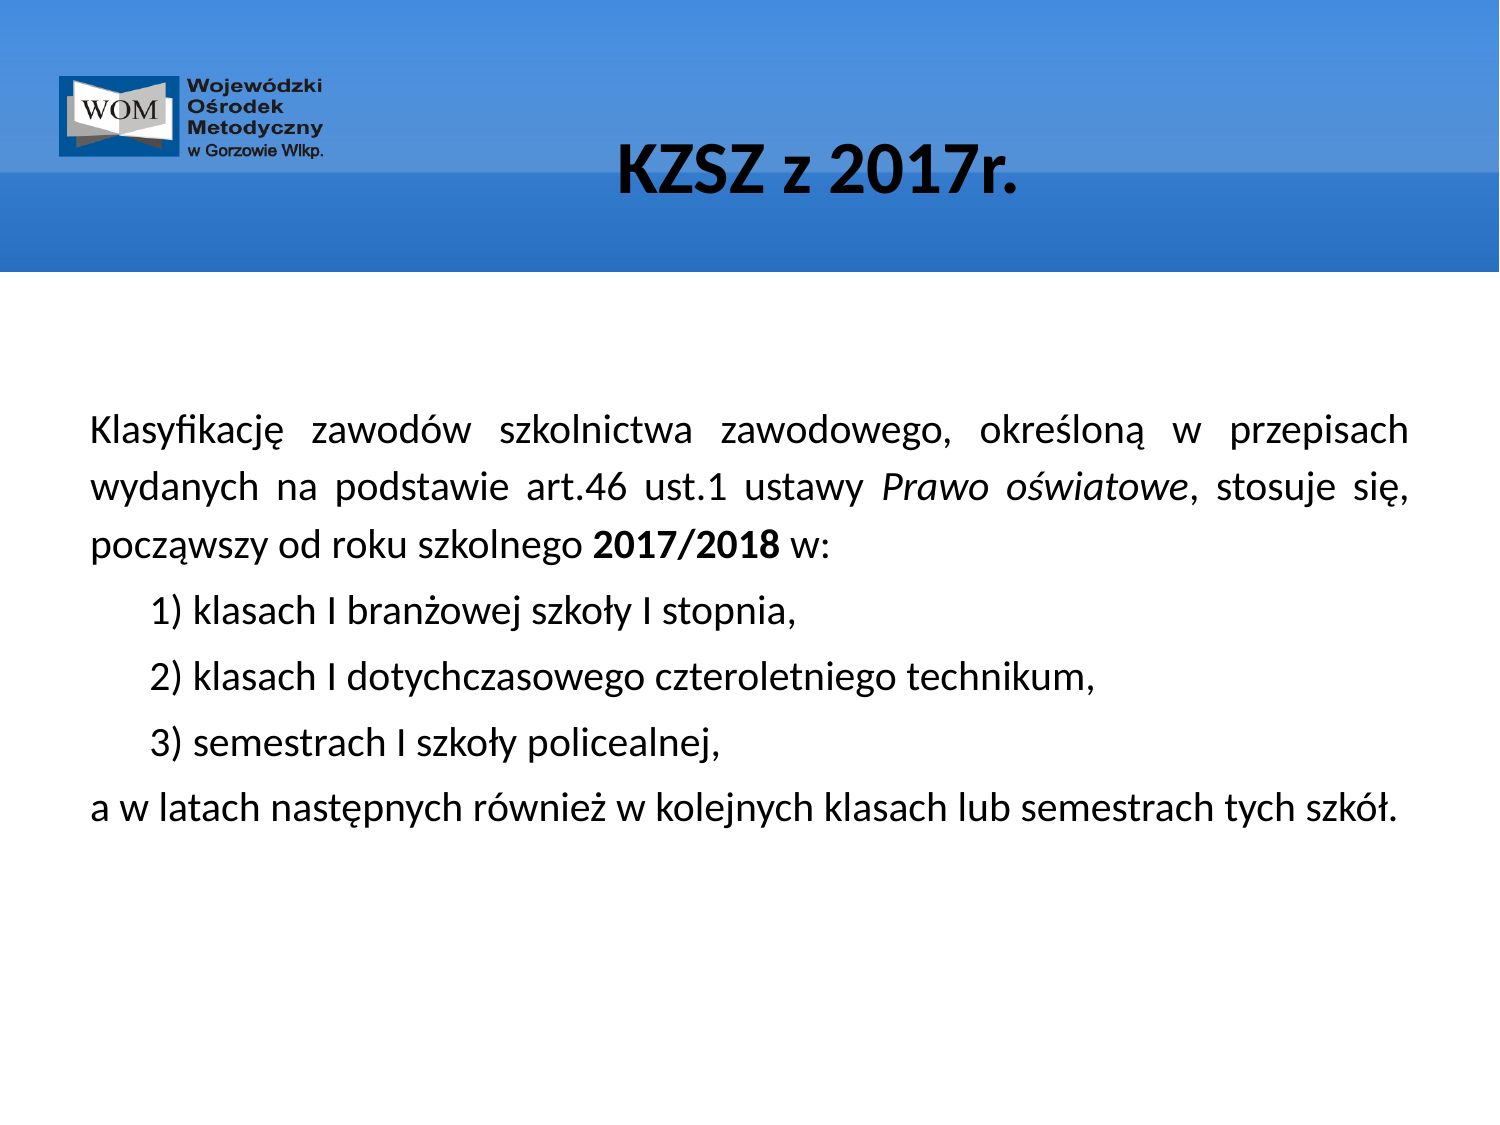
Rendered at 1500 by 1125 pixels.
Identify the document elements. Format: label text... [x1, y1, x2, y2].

picture [0, 0, 1499, 272]
list Klasyfikację zawodów szkolnictwa zawodowego, określoną w przepisach wydanych na podstawie art.46 ust.1 ustawy Prawo oświatowe, stosuje się, począwszy od roku szkolnego 2017/2018 w: 1) klasach I branżowej szkoły I stopnia, 2) klasach I dotychczasowego czteroletniego technikum, 3) semestrach I szkoły policealnej, a w latach następnych również w kolejnych klasach lub semestrach tych szkół. [75, 262, 1425, 1005]
title KZSZ z 2017r. [144, 45, 1495, 233]
